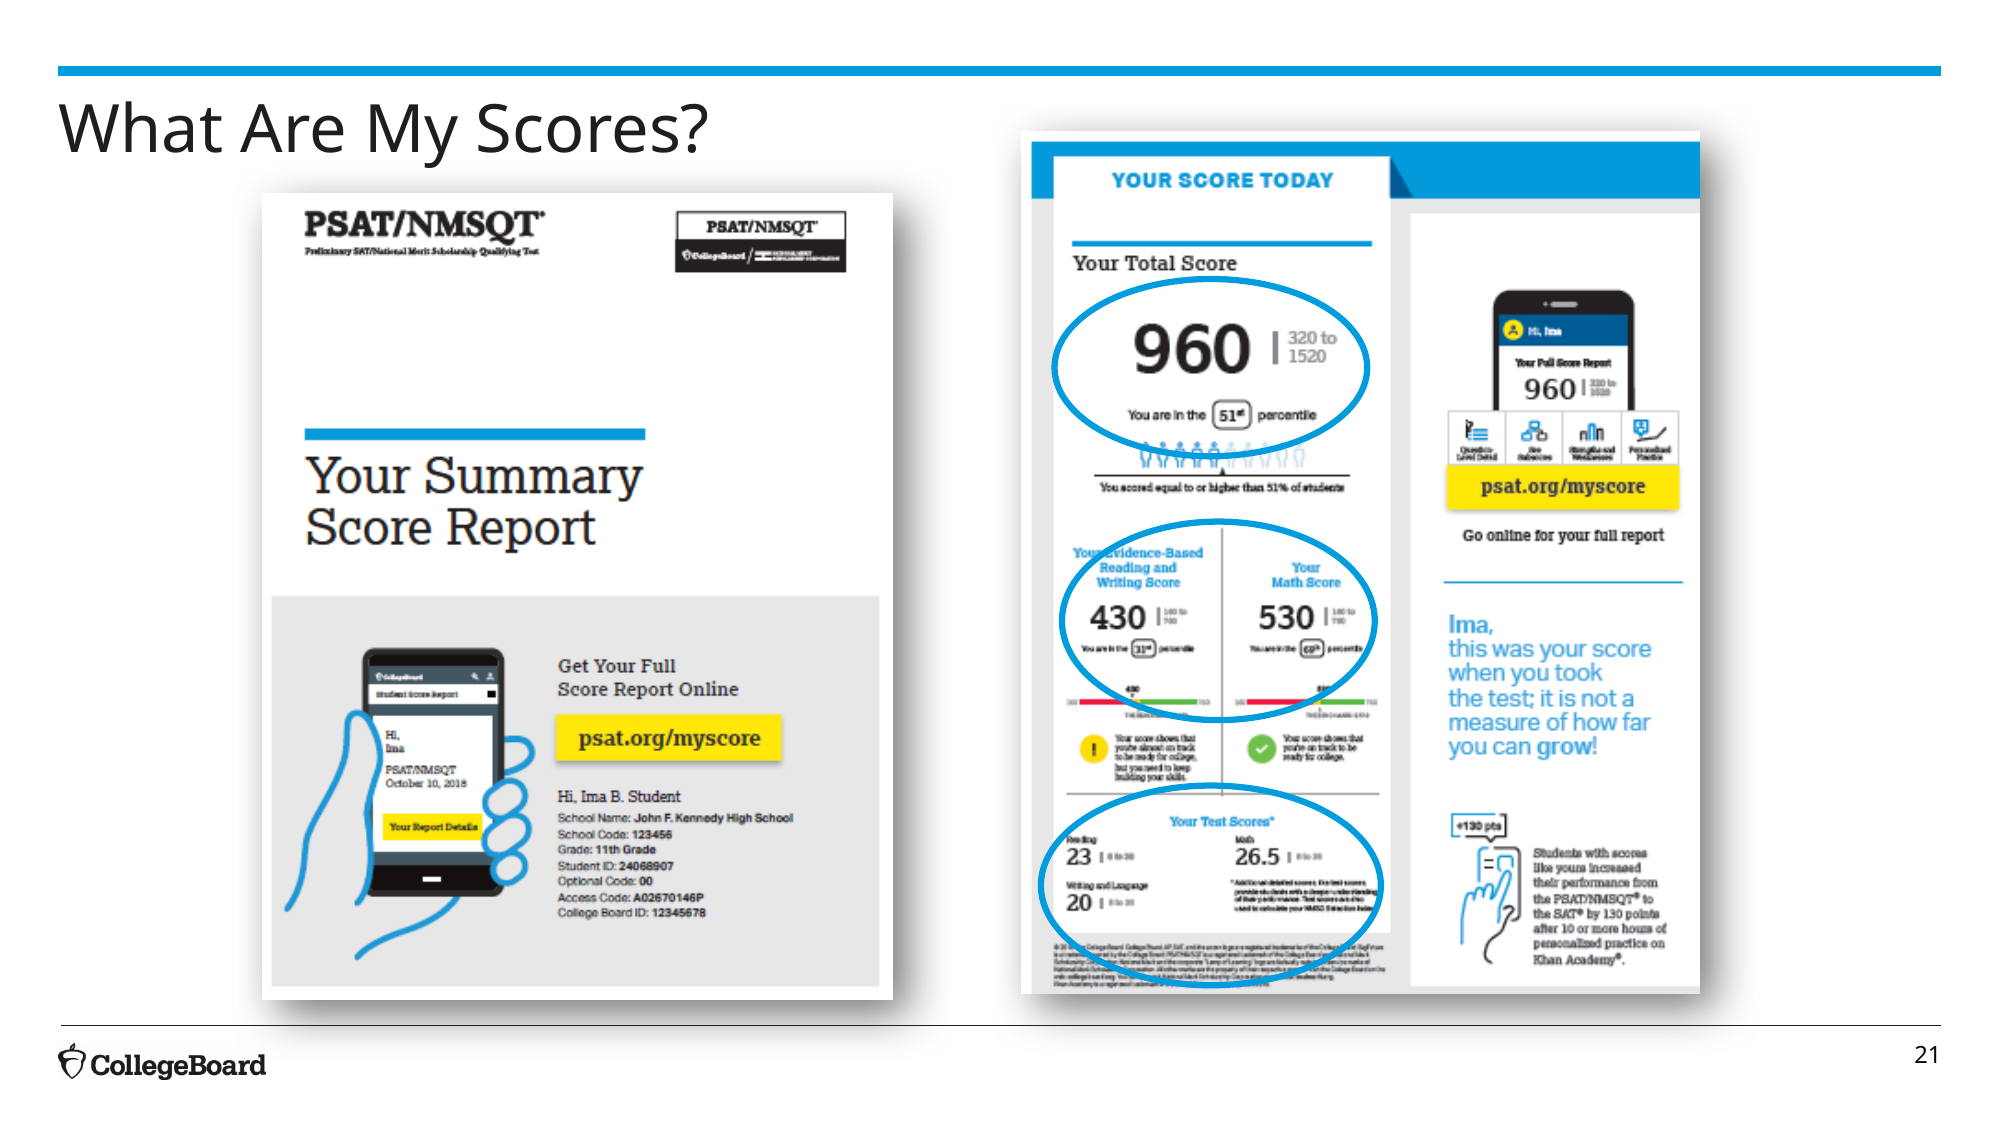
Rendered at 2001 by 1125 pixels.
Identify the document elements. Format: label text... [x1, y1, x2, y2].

picture [261, 193, 893, 1001]
picture [1021, 131, 1700, 994]
title What Are My Scores? [58, 85, 1911, 155]
picture [58, 1043, 266, 1080]
